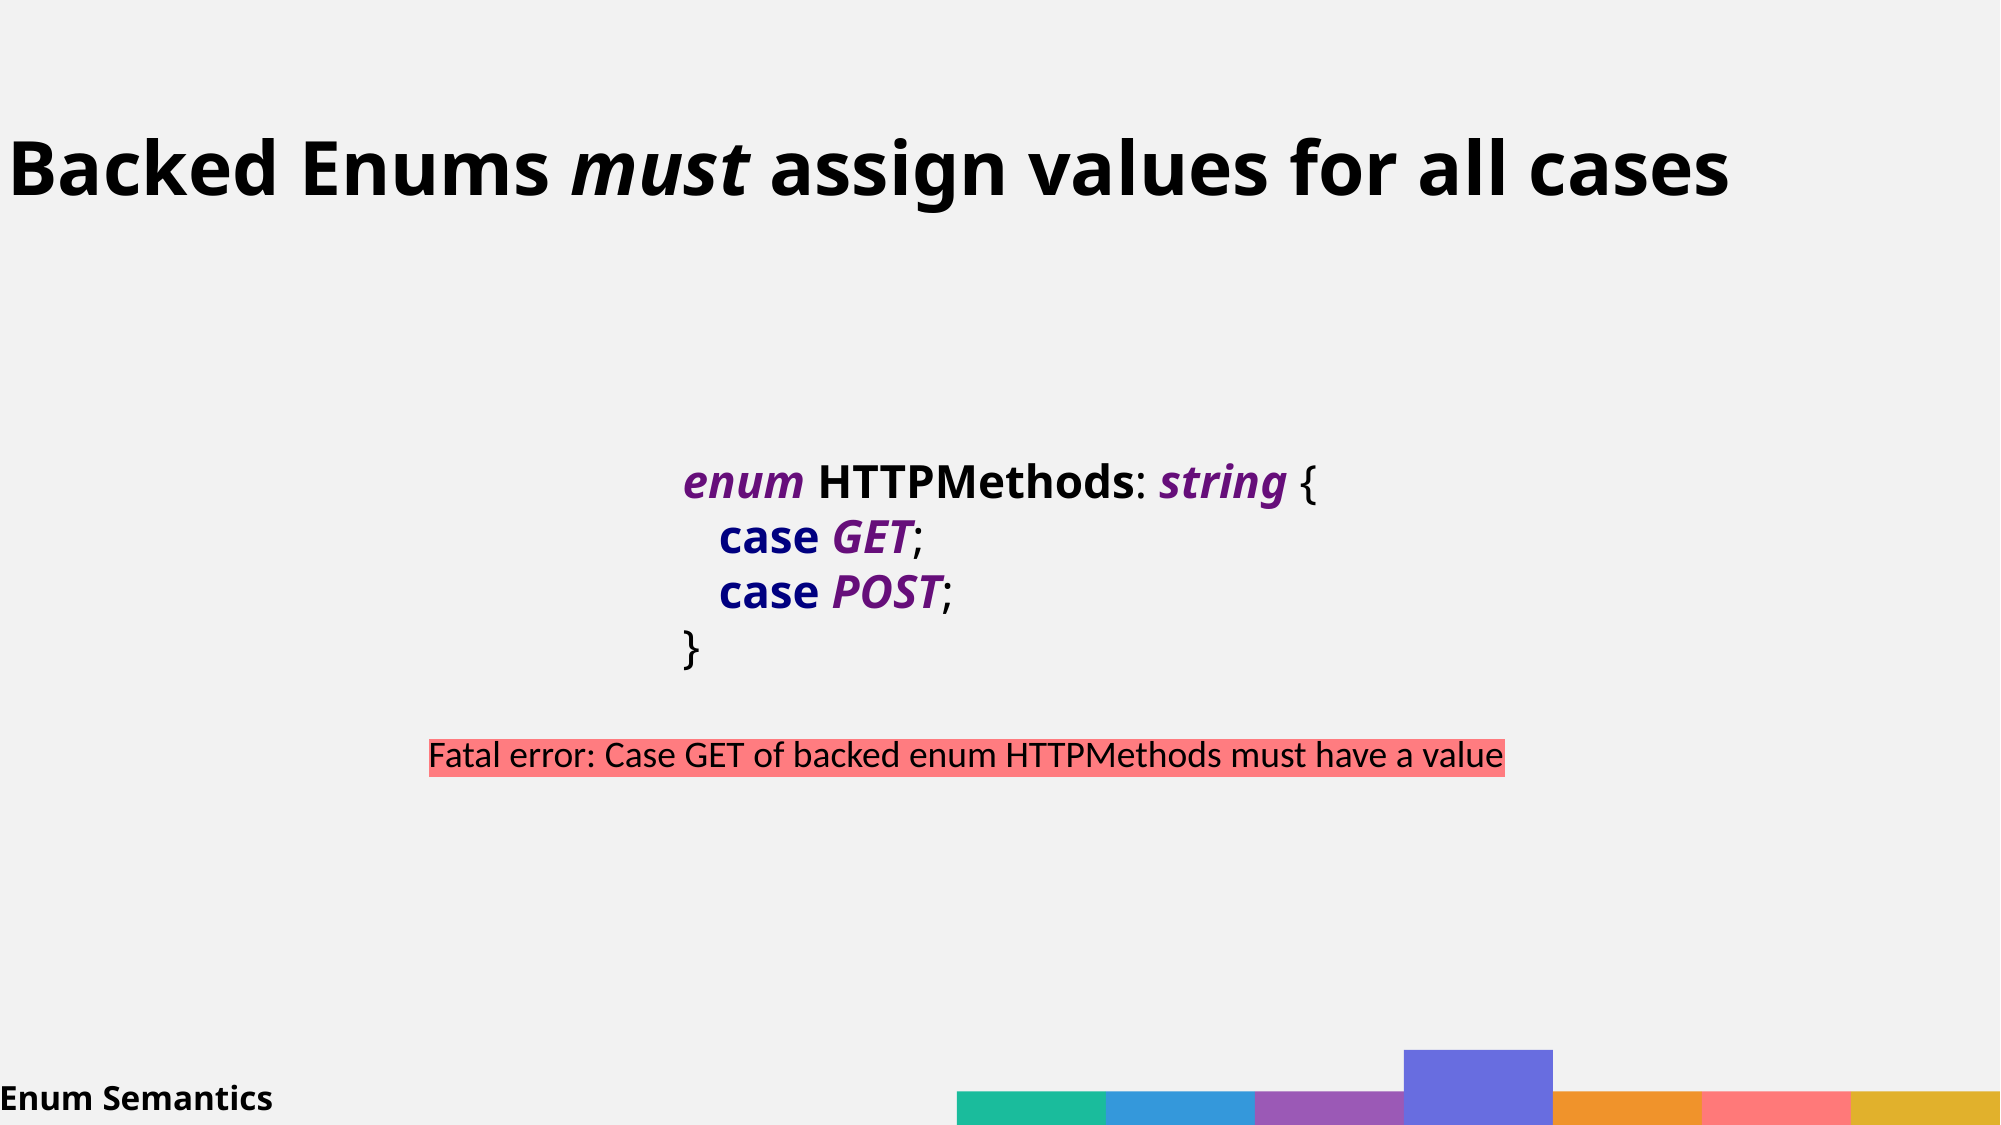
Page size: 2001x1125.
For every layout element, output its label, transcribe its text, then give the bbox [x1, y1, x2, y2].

text_box [1105, 1090, 1254, 1125]
text_box [1403, 1049, 1554, 1125]
text_box Backed Enums must assign values for all cases [0, 113, 1747, 218]
text_box [1254, 1090, 1403, 1125]
text_box enum HTTPMethods: string { case GET; case POST; } [667, 445, 1333, 680]
text_box [1552, 1090, 1701, 1125]
text_box [1701, 1090, 1850, 1125]
text_box Fatal error: Case GET of backed enum HTTPMethods must have a value [413, 722, 1586, 783]
text_box [1850, 1090, 2000, 1125]
text_box Enum Semantics [0, 1069, 289, 1125]
text_box [956, 1090, 1105, 1125]
